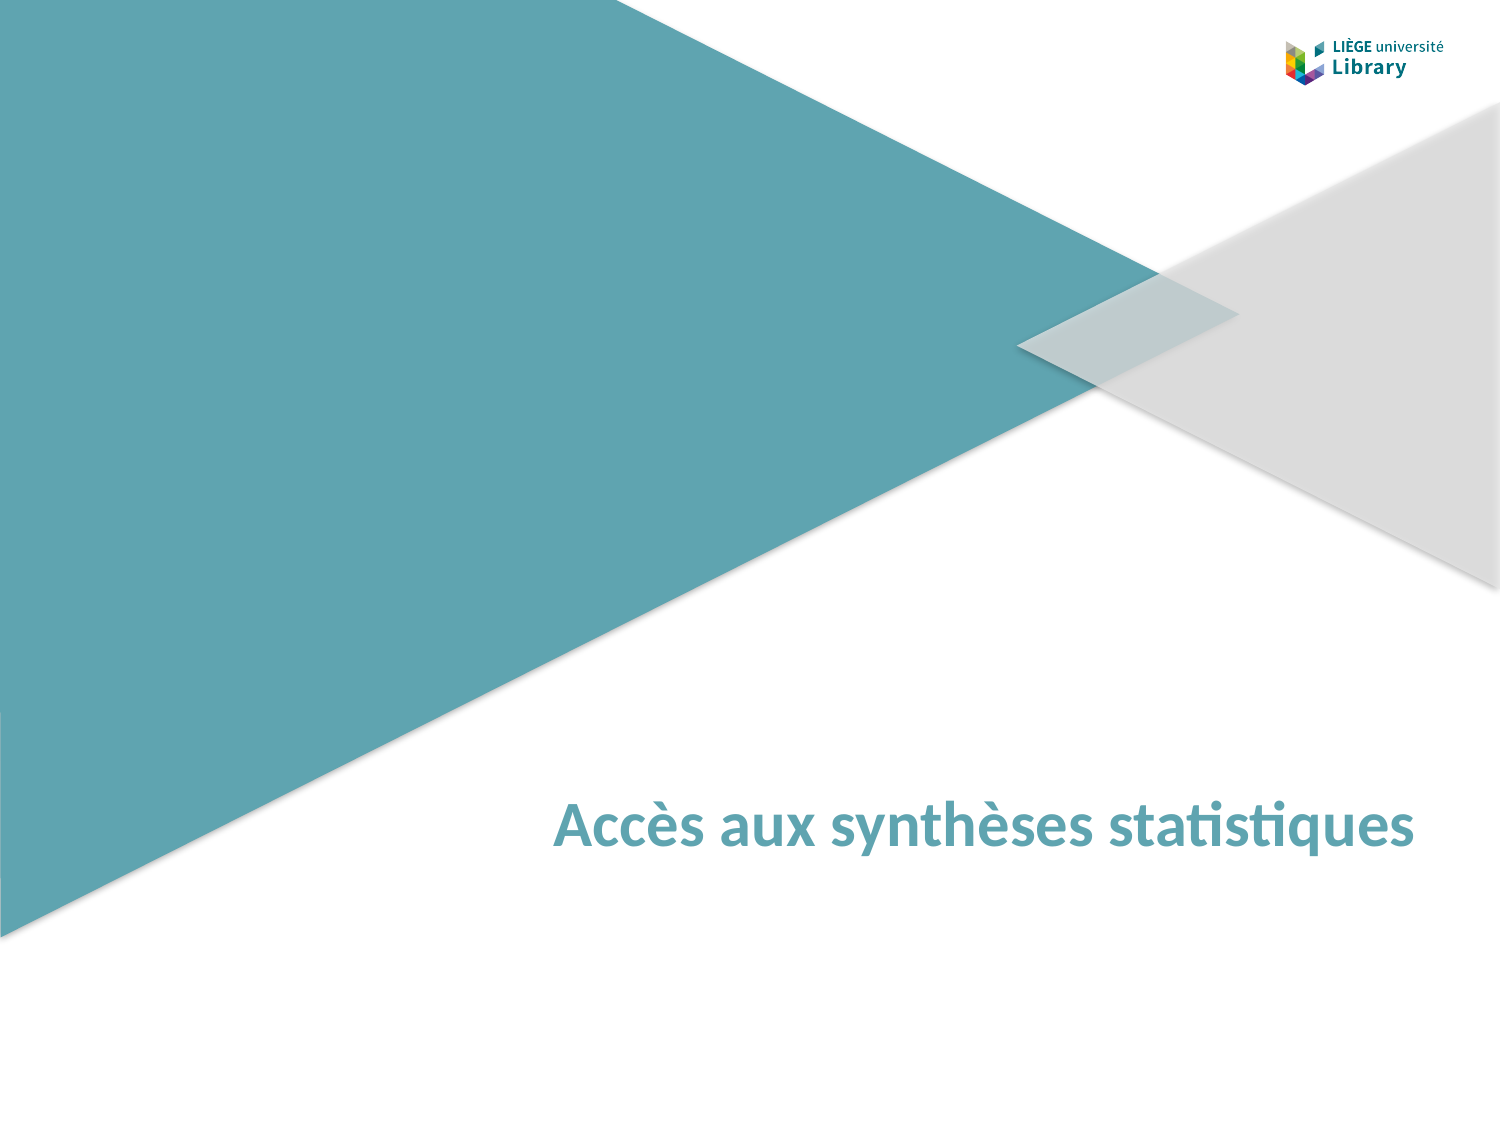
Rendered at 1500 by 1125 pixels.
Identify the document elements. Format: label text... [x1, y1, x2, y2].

picture [1269, 24, 1460, 103]
title Accès aux synthèses statistiques [523, 773, 1446, 867]
